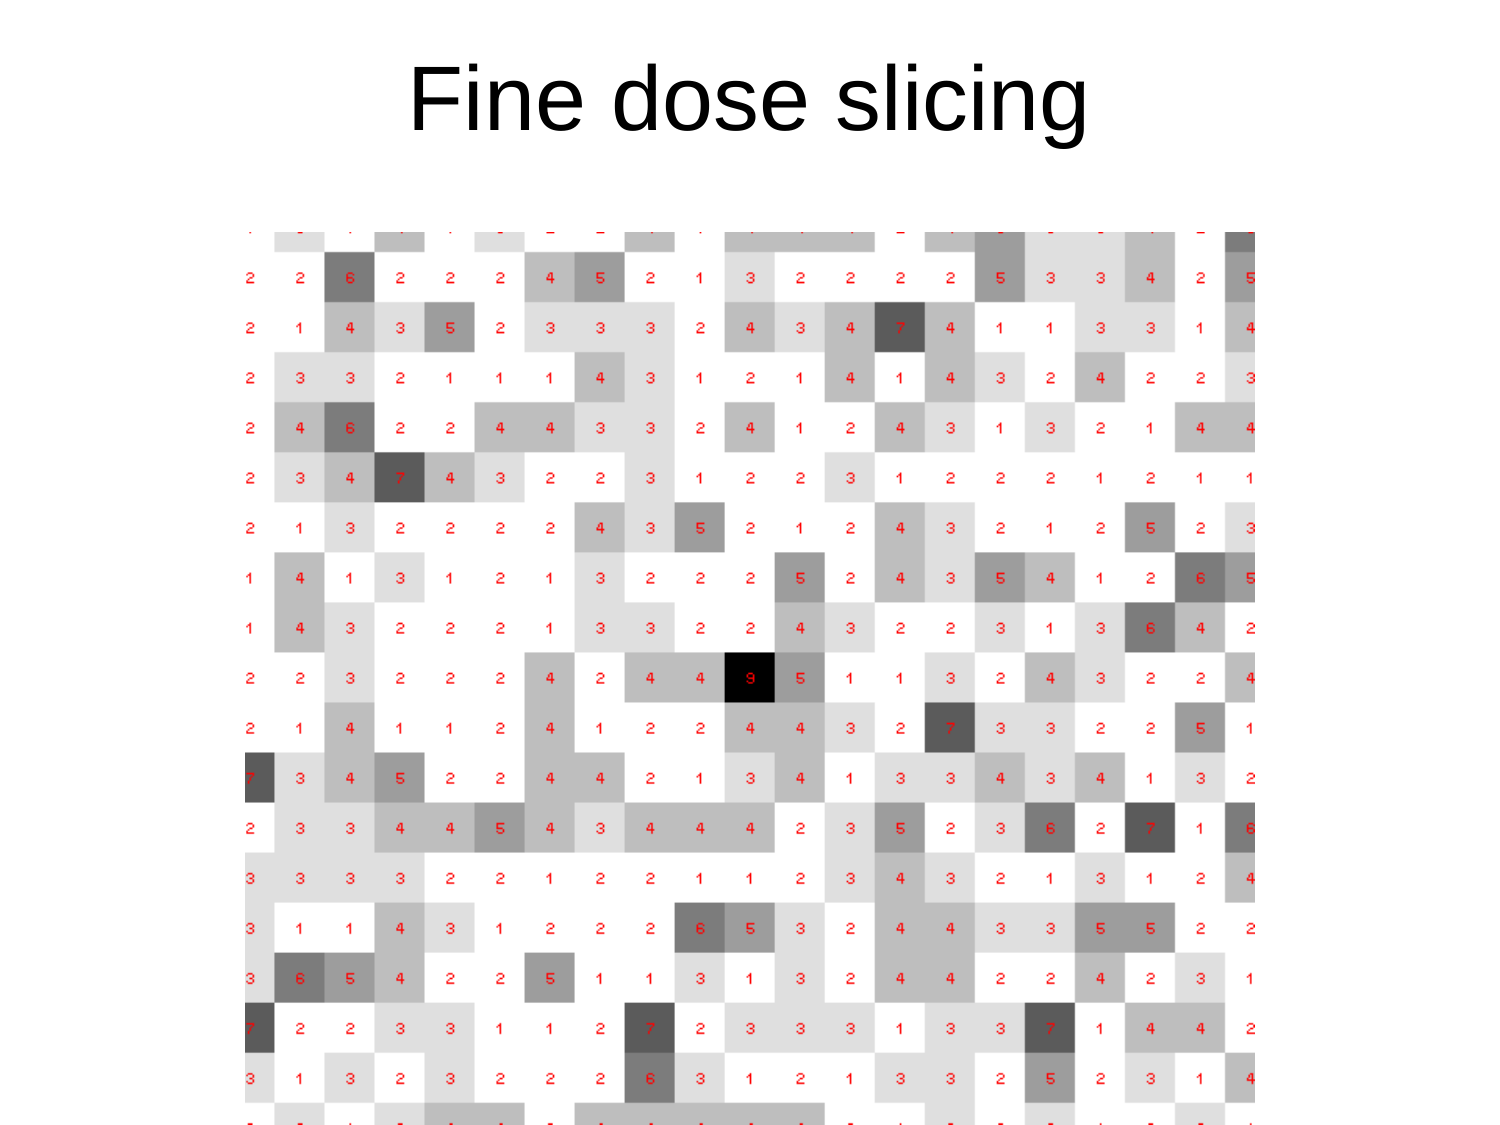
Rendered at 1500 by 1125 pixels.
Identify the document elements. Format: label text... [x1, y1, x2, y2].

picture [244, 232, 1255, 1125]
title Fine dose slicing [75, 0, 1425, 188]
